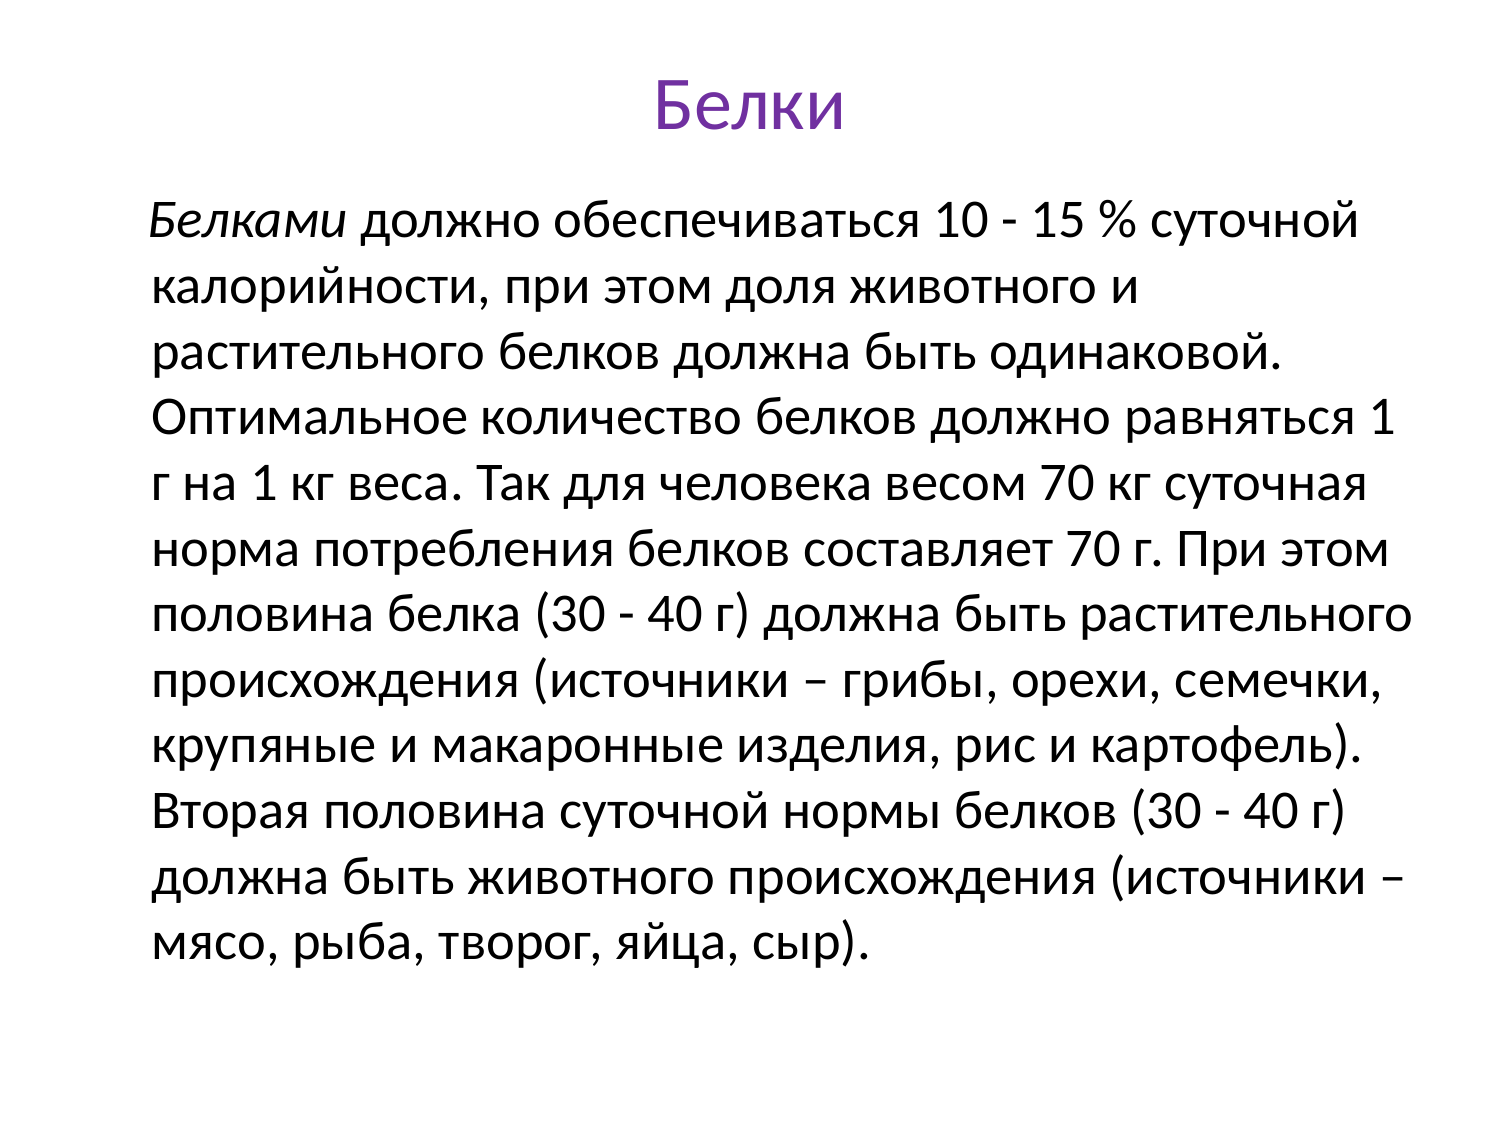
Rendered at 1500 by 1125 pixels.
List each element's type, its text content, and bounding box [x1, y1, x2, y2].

title Белки [75, 45, 1425, 153]
list Белками должно обеспечиваться 10 - 15 % суточной калорийности, при этом доля животного и растительного белков должна быть одинаковой. Оптимальное количество белков должно равняться 1 г на 1 кг веса. Так для человека весом 70 кг суточная норма потребления белков составляет 70 г. При этом половина белка (30 - 40 г) должна быть растительного происхождения (источники – грибы, орехи, семечки, крупяные и макаронные изделия, рис и картофель). Вторая половина суточной нормы белков (30 - 40 г) должна быть животного происхождения (источники – мясо, рыба, творог, яйца, сыр). [82, 175, 1432, 1005]
